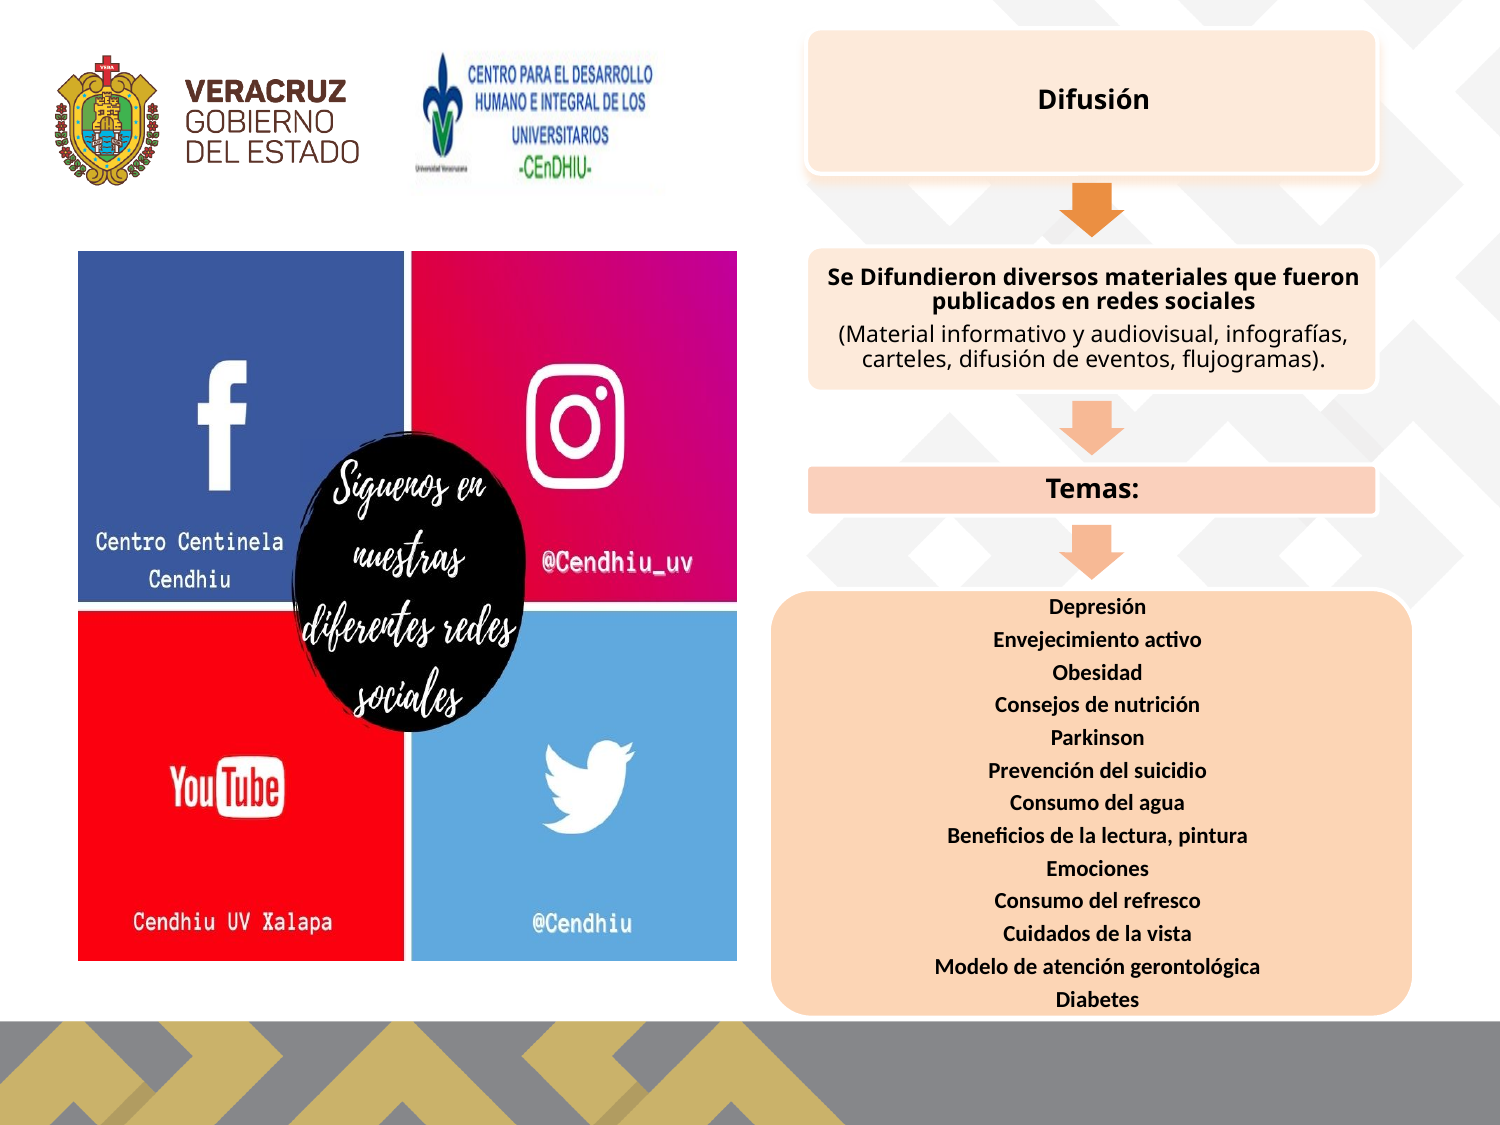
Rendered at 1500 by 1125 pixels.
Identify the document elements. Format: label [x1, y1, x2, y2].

picture [0, 0, 1500, 1125]
list [498, 27, 1500, 1019]
